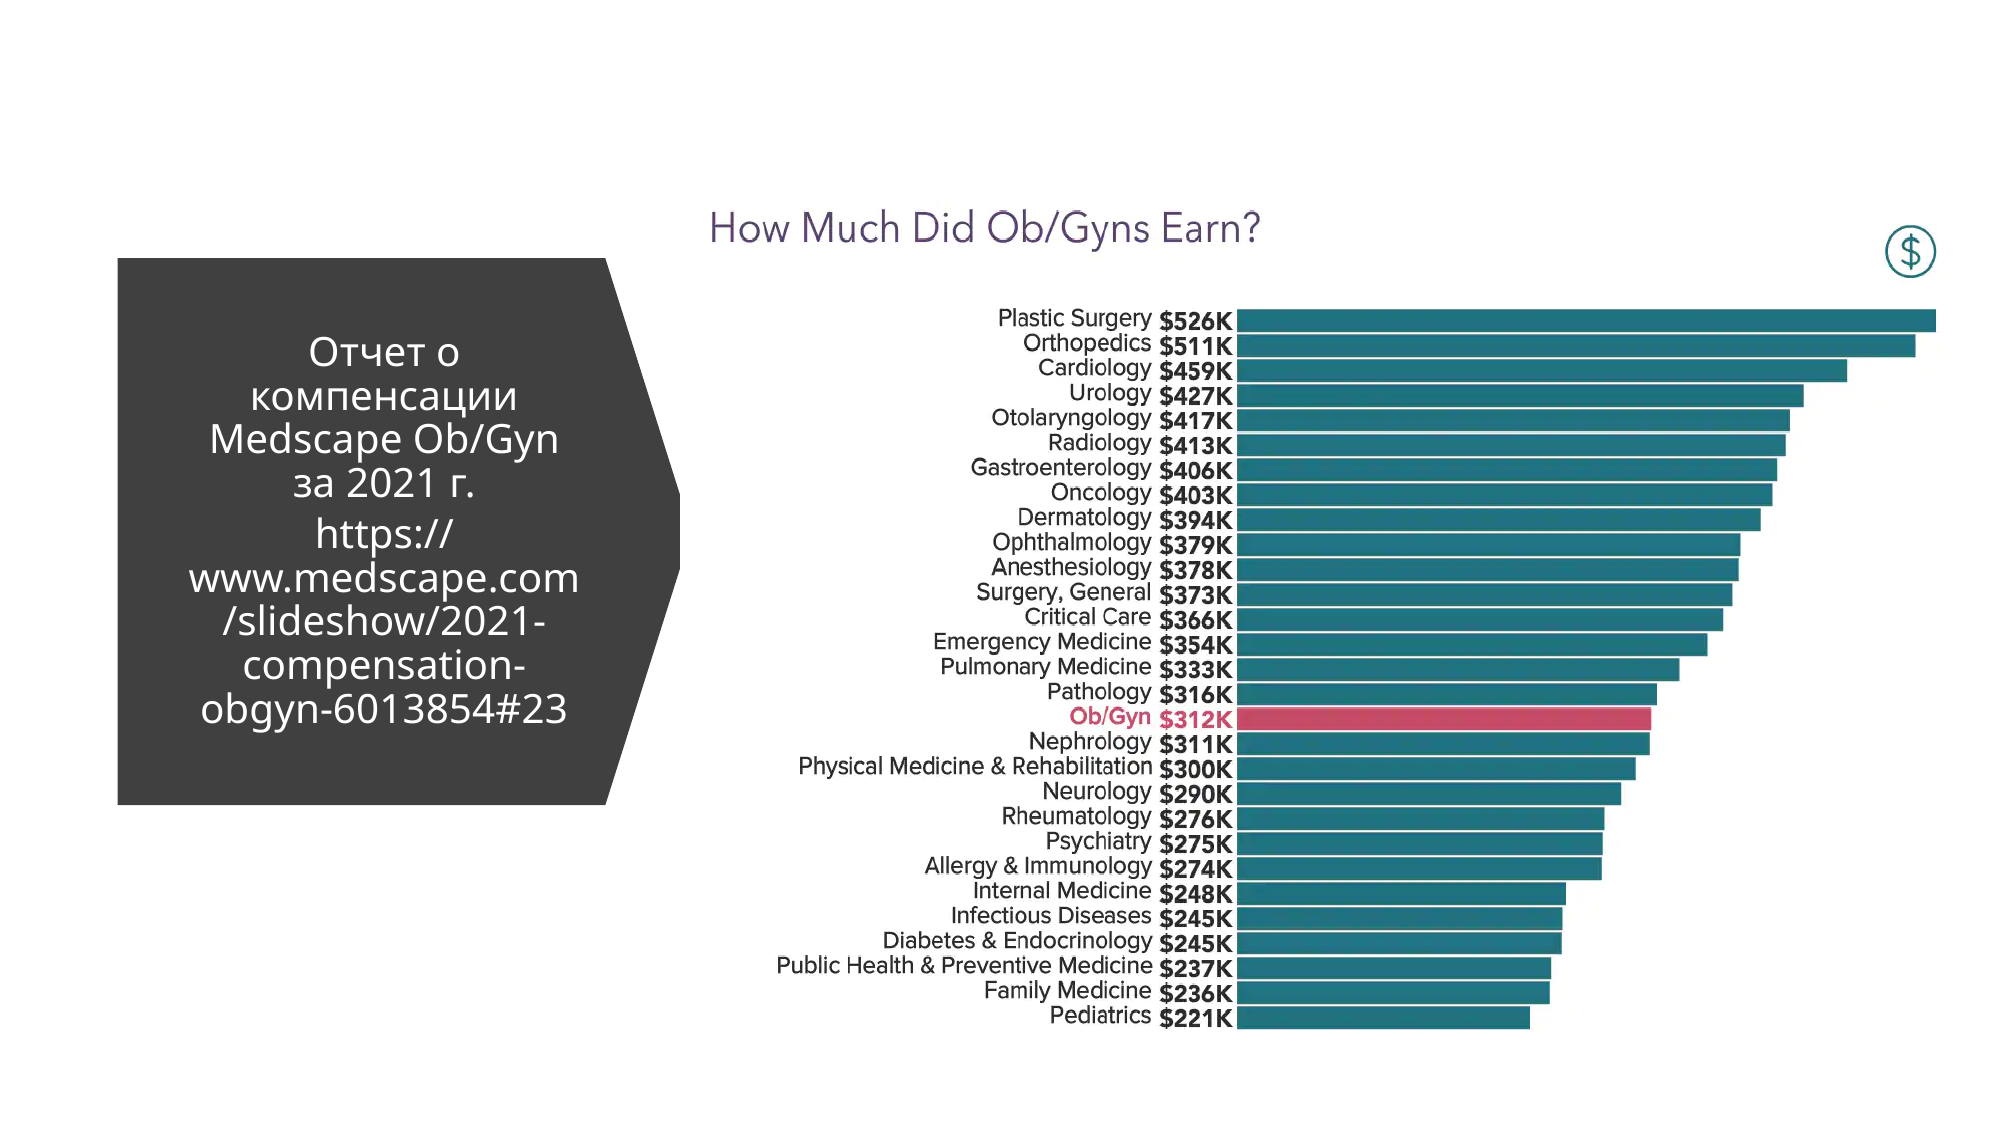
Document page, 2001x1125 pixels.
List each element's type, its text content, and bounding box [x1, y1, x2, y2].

text_box Отчет о компенсации Medscape Ob/Gyn за 2021 г. https://www.medscape.com/slideshow/2021-compensation-obgyn-6013854#23 [168, 322, 601, 741]
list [679, 184, 1955, 1095]
text_box [116, 257, 679, 807]
